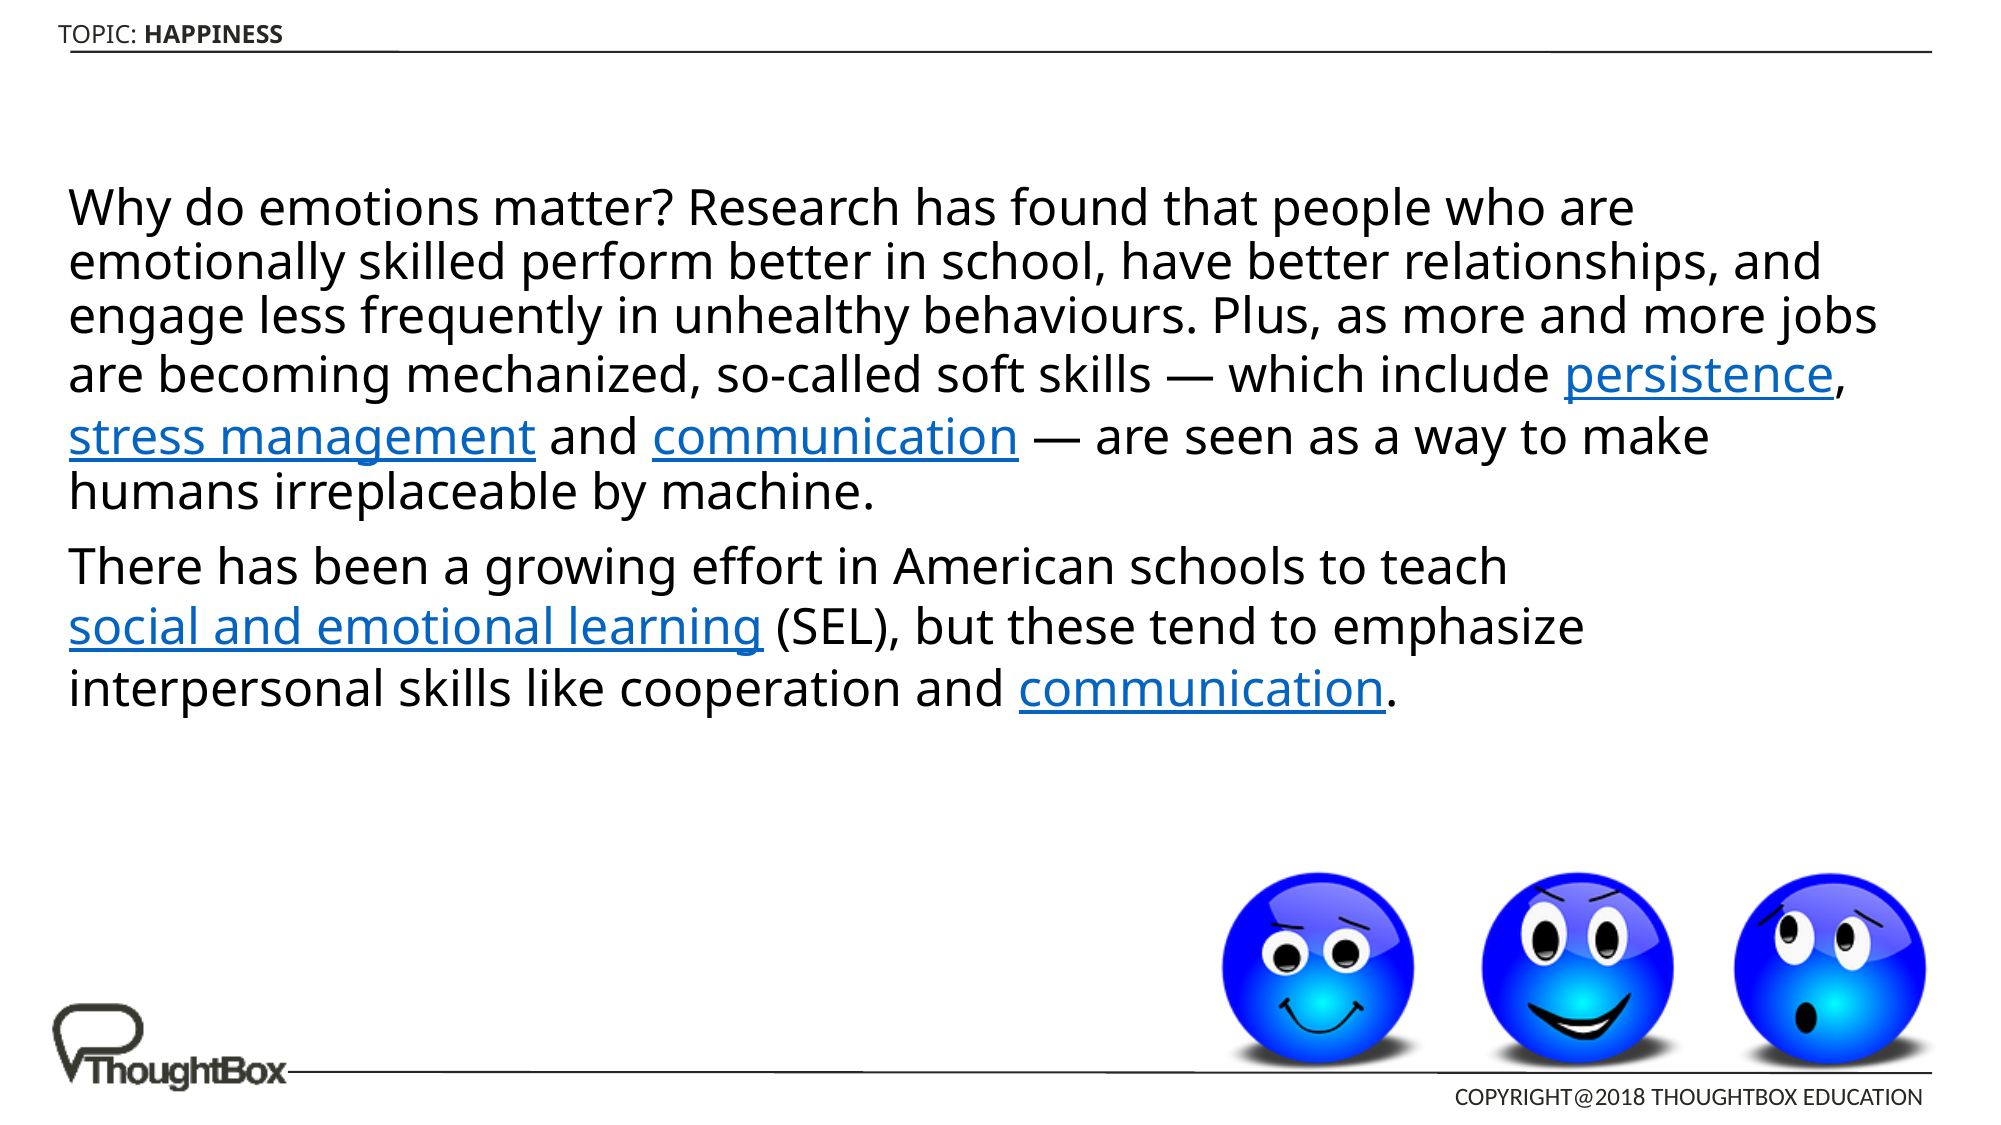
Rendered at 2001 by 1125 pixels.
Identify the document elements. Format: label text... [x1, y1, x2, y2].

footer [662, 1042, 1338, 1103]
picture [1217, 865, 1940, 1093]
picture [51, 1002, 288, 1093]
list Why do emotions matter? Research has found that people who are emotionally skilled perform better in school, have better relationships, and engage less frequently in unhealthy behaviours. Plus, as more and more jobs are becoming mechanized, so-called soft skills — which include persistence, stress management and communication — are seen as a way to make humans irreplaceable by machine. There has been a growing effort in American schools to teach social and emotional learning (SEL), but these tend to emphasize interpersonal skills like cooperation and communication. [53, 174, 1909, 947]
